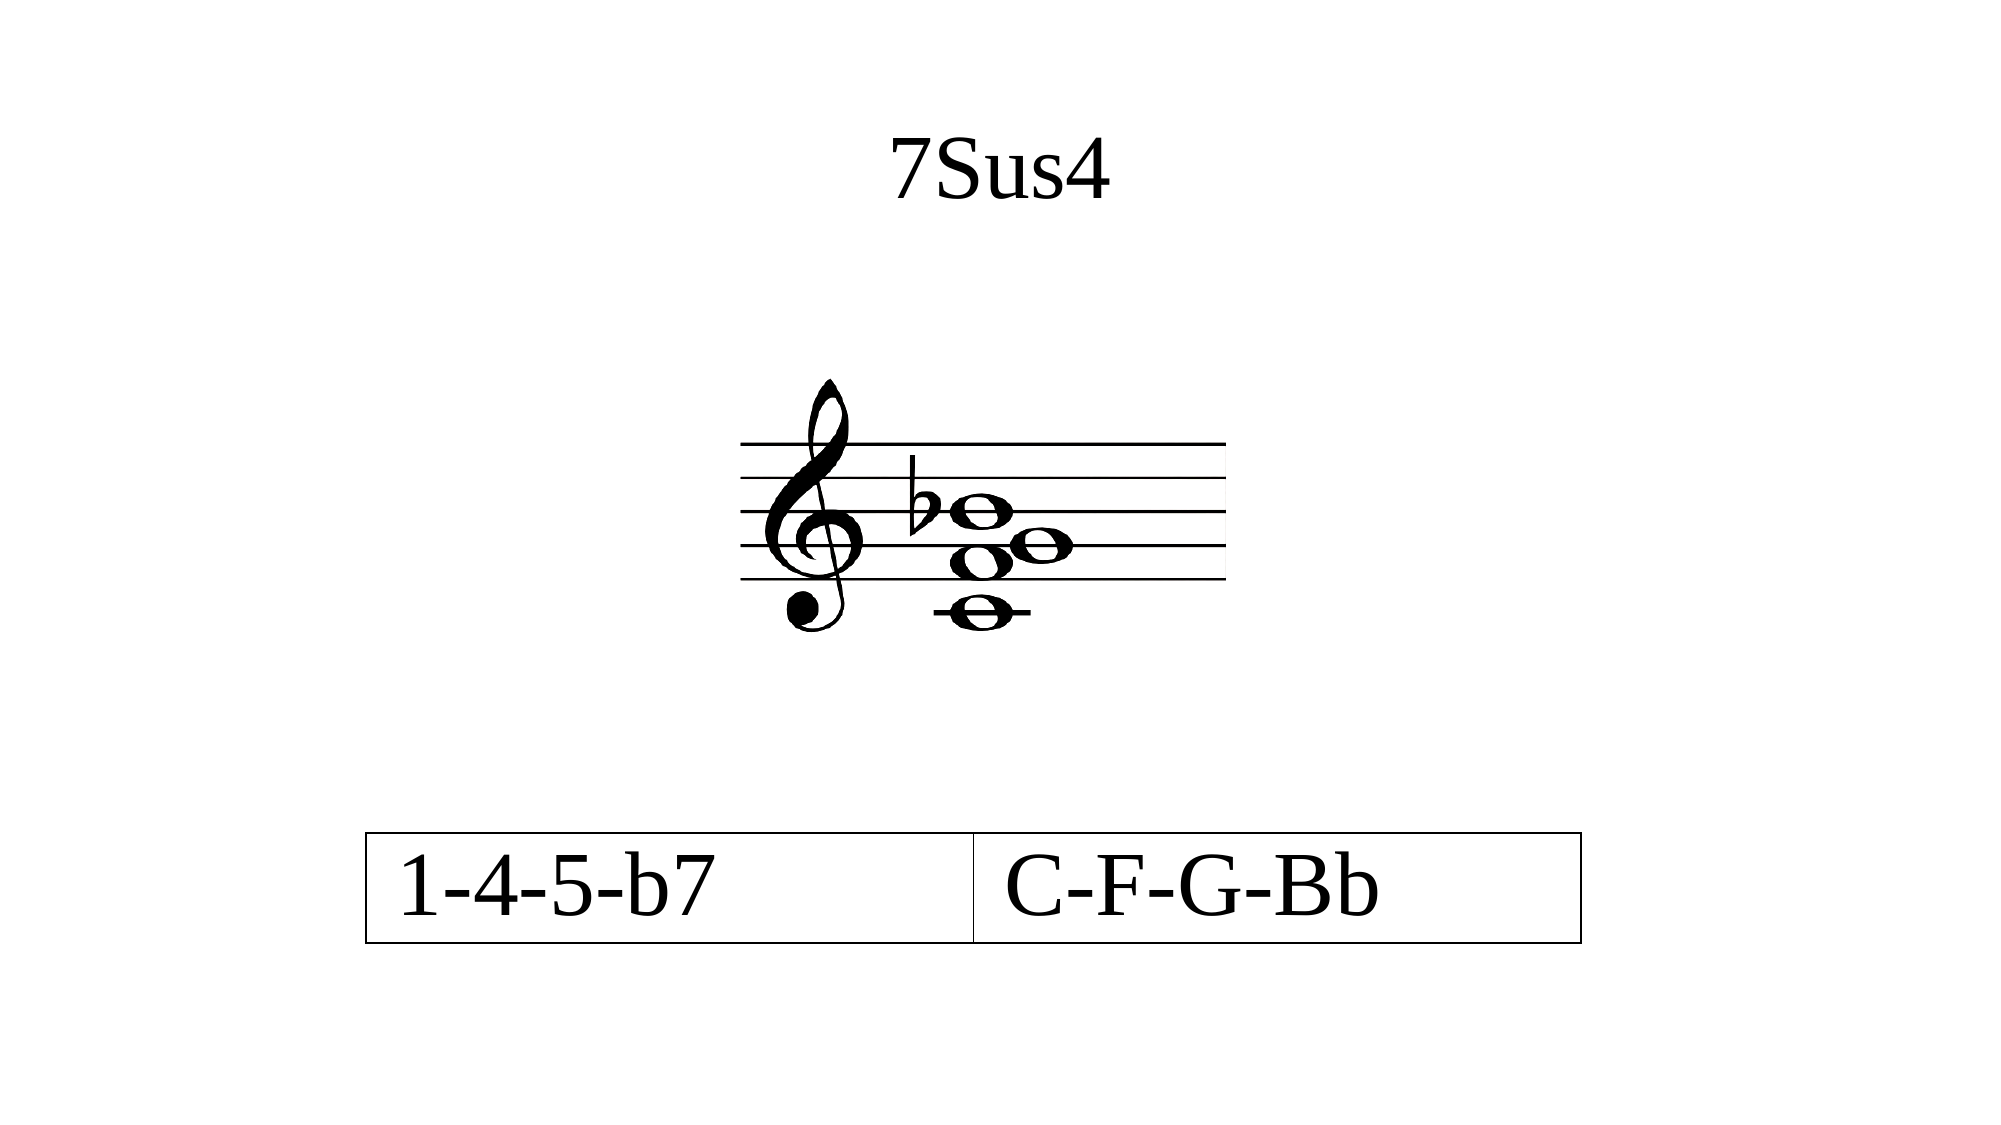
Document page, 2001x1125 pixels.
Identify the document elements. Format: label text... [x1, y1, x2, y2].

table_header 1-4-5-b7 [367, 834, 973, 942]
picture [720, 373, 1226, 647]
title 7Sus4 [137, 59, 1863, 278]
table_header C-F-G-Bb [974, 834, 1580, 942]
